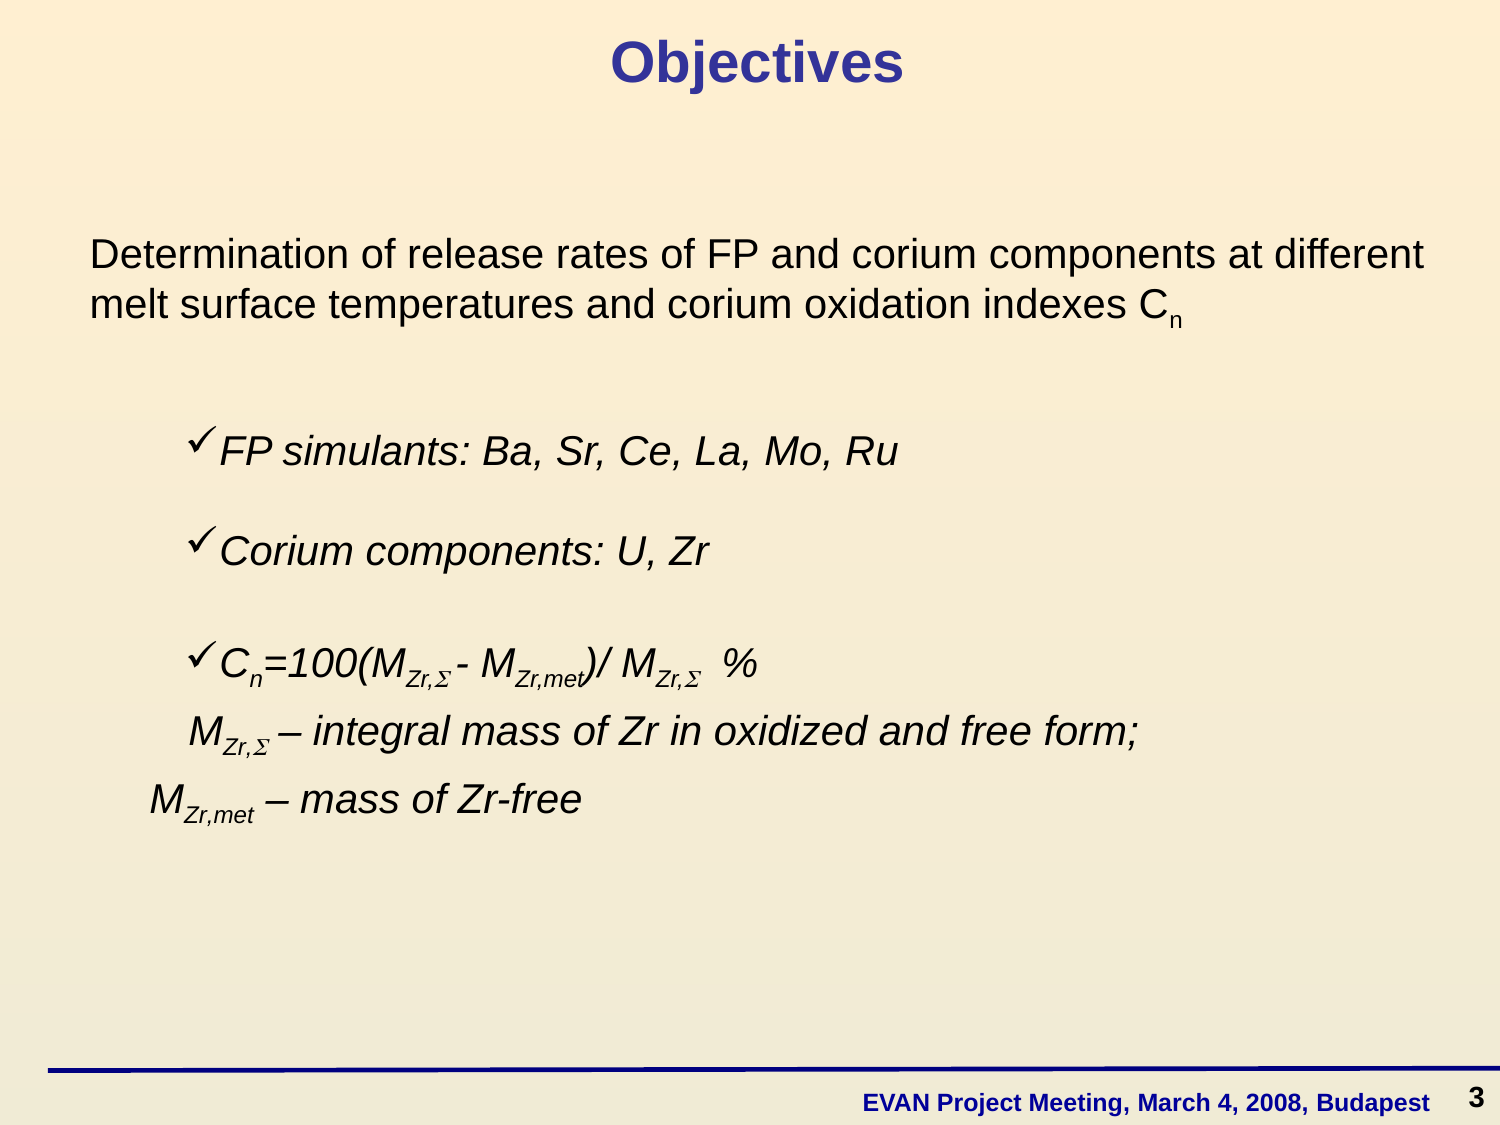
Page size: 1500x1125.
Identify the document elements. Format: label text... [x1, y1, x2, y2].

slide_number 3 [1187, 1066, 1500, 1125]
text_box FP simulants: Ba, Sr, Ce, La, Mo, Ru Corium components: U, Zr Сn=100(MZr, - MZr,met)/ MZr, % MZr, – integral mass of Zr in oxidized and free form; MZr,met – mass of Zr-free [46, 416, 1355, 836]
title Objectives [120, 0, 1396, 118]
text_box Determination of release rates of FP and corium components at different melt surface temperatures and corium oxidation indexes Cn [74, 219, 1469, 341]
